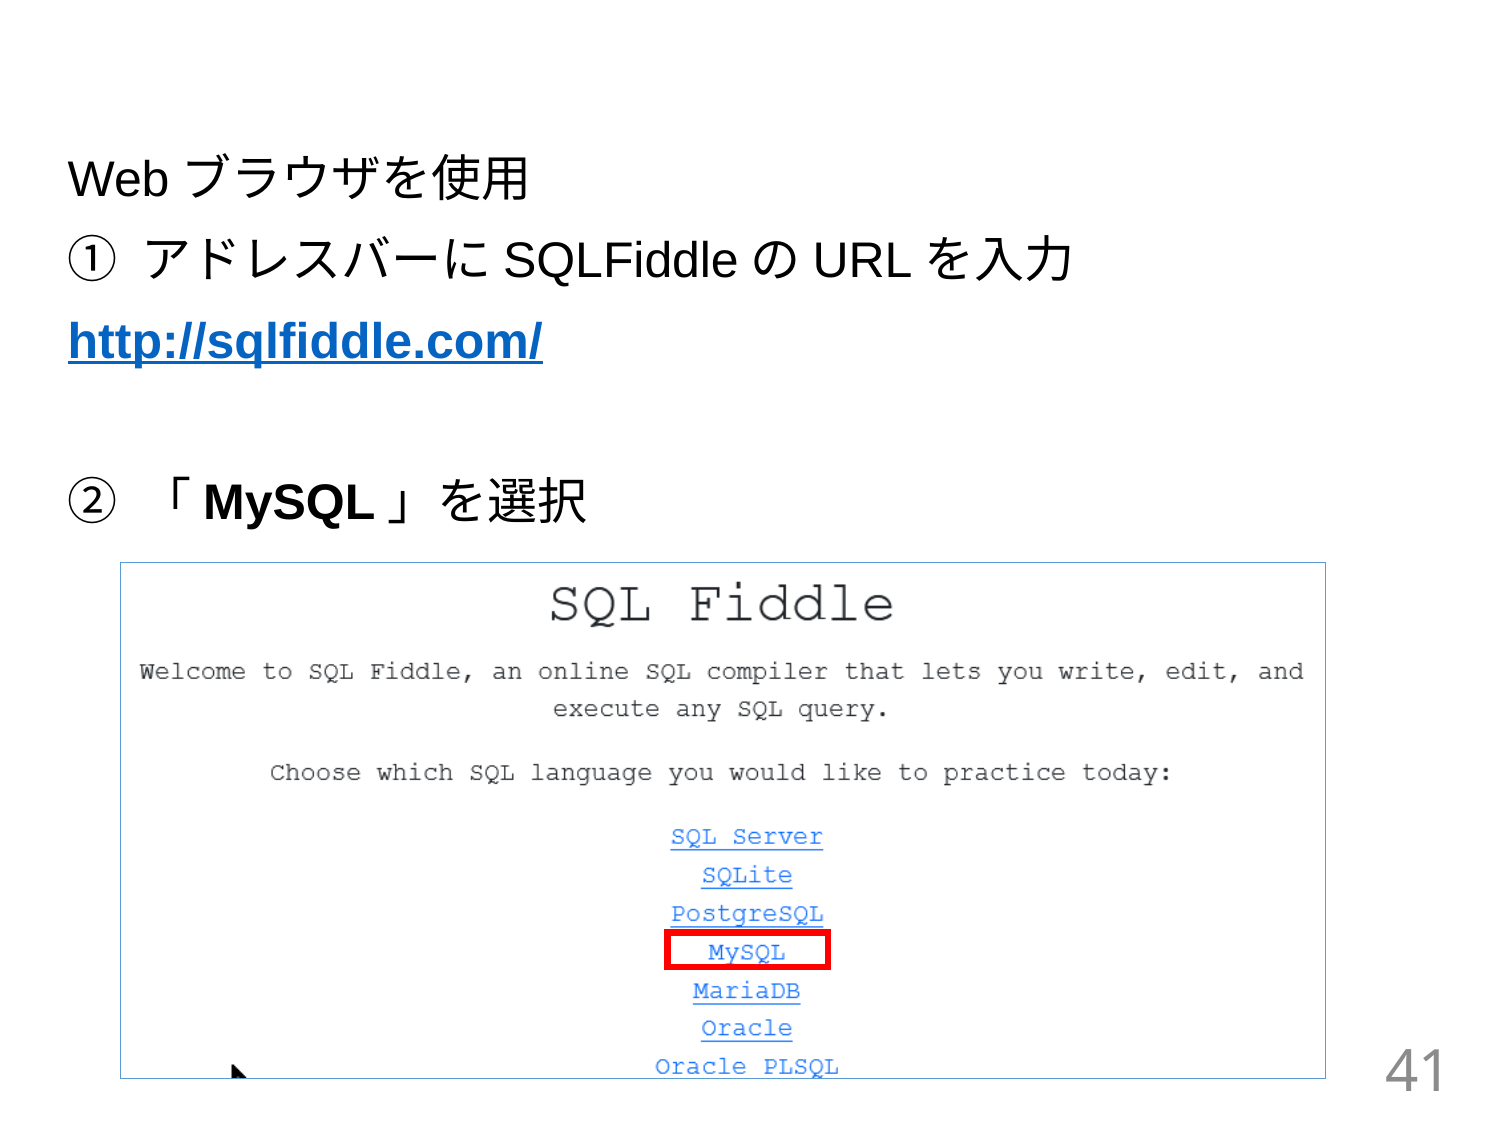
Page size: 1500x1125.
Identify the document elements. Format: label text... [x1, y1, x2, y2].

list Webブラウザを使用 ① アドレスバーにSQLFiddleのURLを入力 http://sqlfiddle.com/ ② 「MySQL」を選択 [52, 138, 1441, 1014]
picture [120, 562, 1326, 1079]
slide_number 41 [1129, 1042, 1467, 1103]
